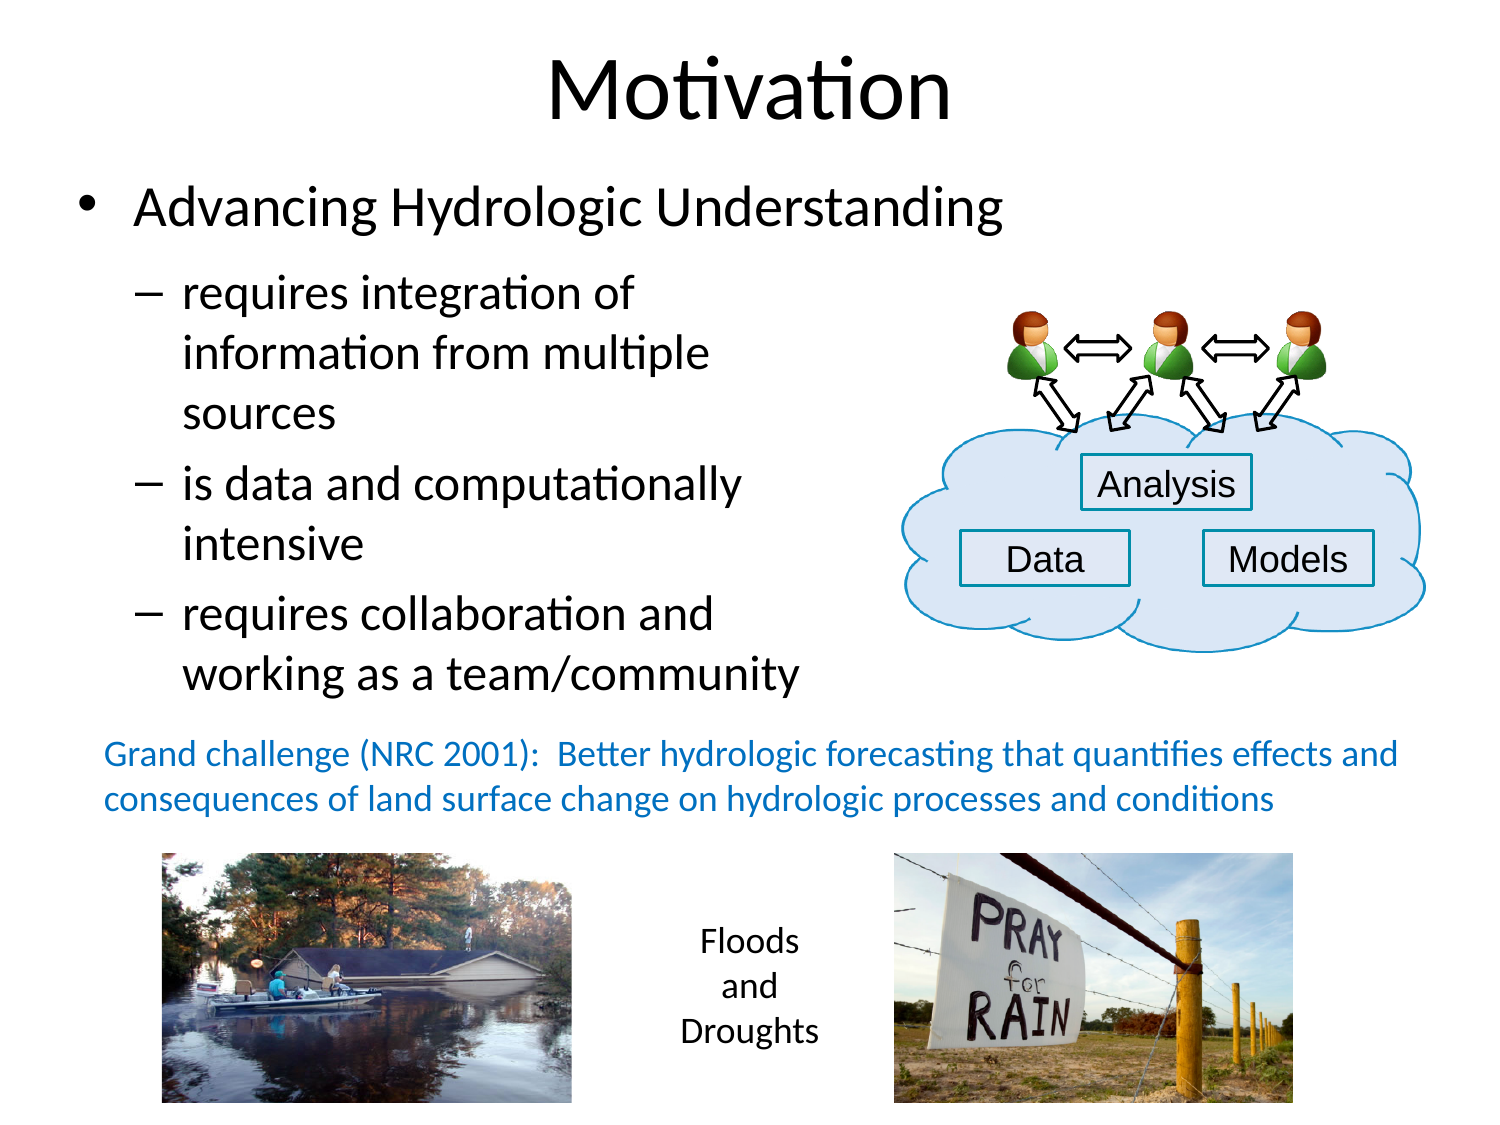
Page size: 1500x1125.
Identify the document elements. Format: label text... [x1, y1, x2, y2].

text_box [887, 300, 1440, 661]
text_box Advancing Hydrologic Understanding [62, 160, 1038, 246]
picture [893, 853, 1294, 1103]
text_box Grand challenge (NRC 2001): Better hydrologic forecasting that quantifies effects and consequences of land surface change on hydrologic processes and conditions [88, 722, 1426, 827]
picture [161, 853, 572, 1103]
text_box Floods and Droughts [655, 908, 845, 1059]
title Motivation [75, 0, 1425, 166]
list requires integration of information from multiple sources is data and computationally intensive requires collaboration and working as a team/community [45, 252, 860, 972]
